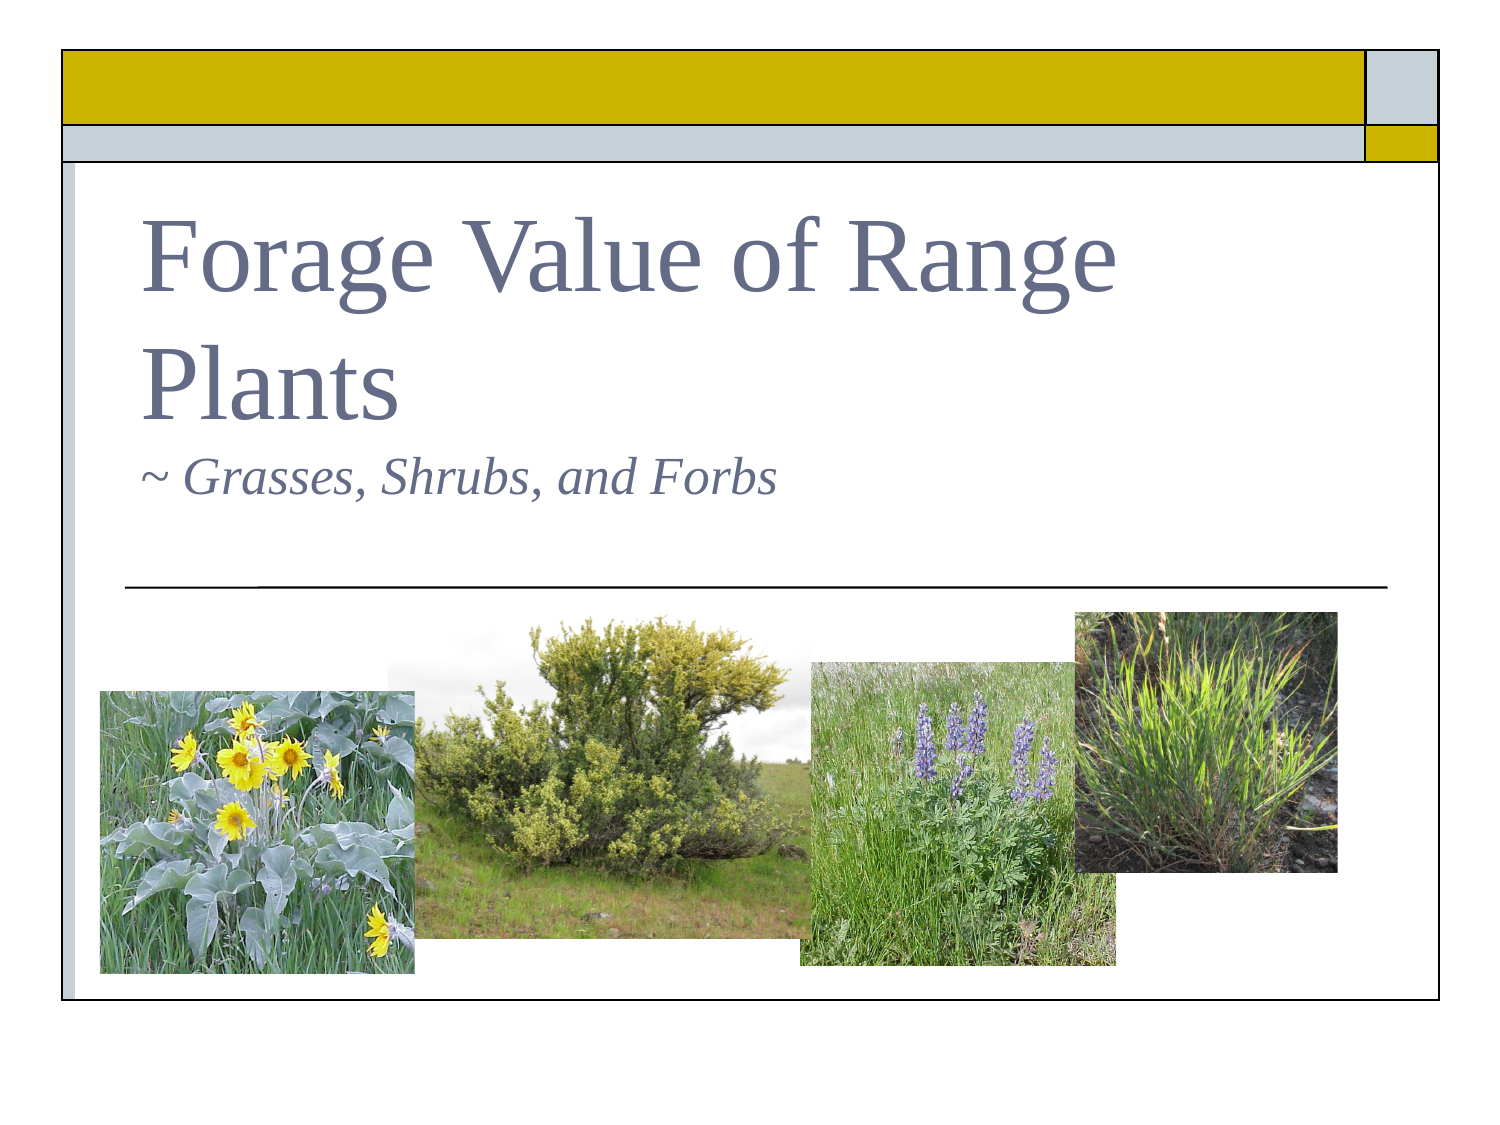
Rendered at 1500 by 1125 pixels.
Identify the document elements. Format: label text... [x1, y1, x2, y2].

picture [99, 599, 1338, 974]
title Forage Value of Range Plants ~ Grasses, Shrubs, and Forbs [124, 174, 1388, 513]
